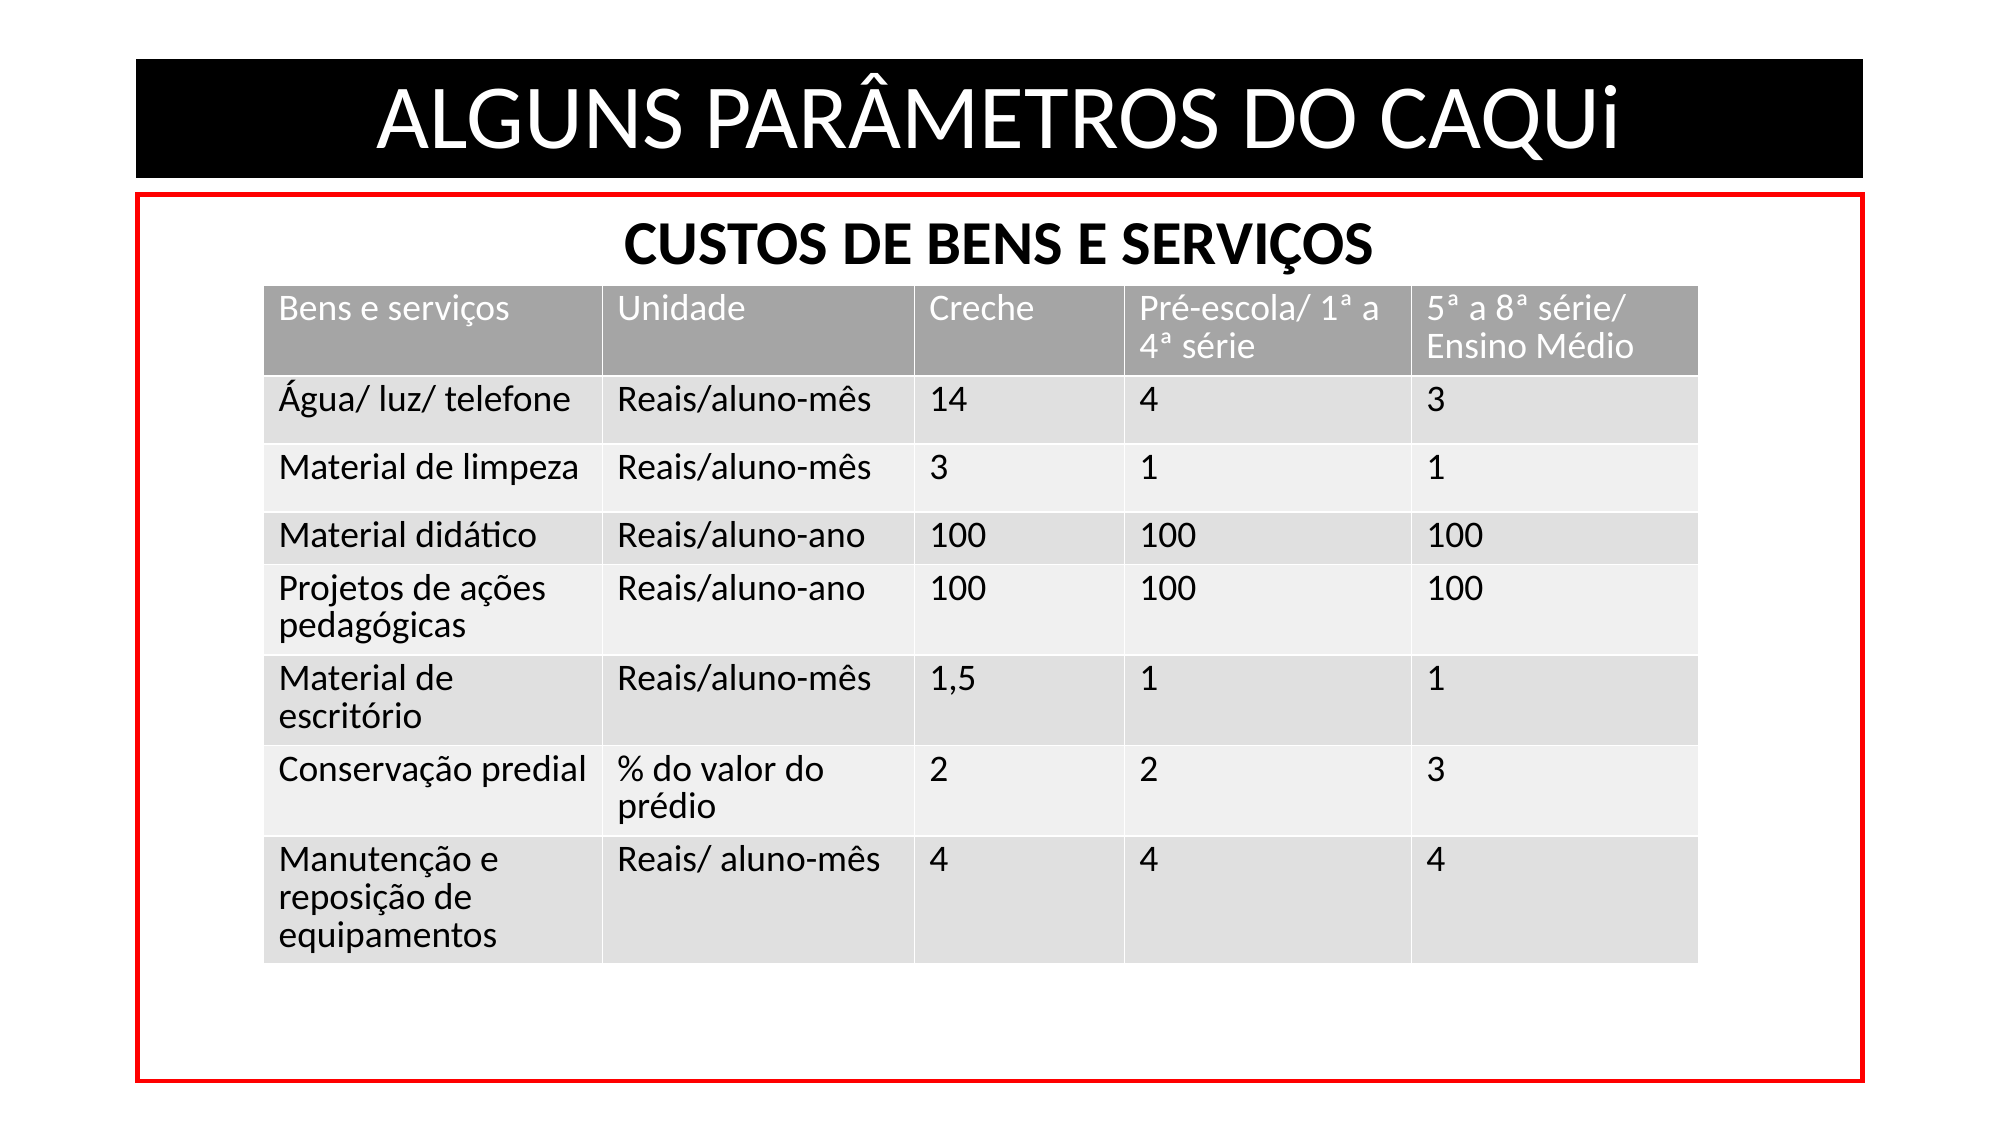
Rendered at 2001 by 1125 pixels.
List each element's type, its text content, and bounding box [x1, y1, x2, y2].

table_header Bens e serviços [264, 286, 602, 375]
table_cell 3 [915, 445, 1124, 511]
table_cell Material de limpeza [264, 445, 602, 511]
table_cell 100 [1125, 513, 1411, 564]
table_cell Reais/aluno-ano [603, 565, 914, 654]
table_cell 100 [1412, 565, 1698, 654]
table_cell 2 [915, 746, 1124, 835]
table_cell 100 [915, 513, 1124, 564]
table_cell 100 [915, 565, 1124, 654]
table_cell Reais/aluno-ano [603, 513, 914, 564]
table_cell Reais/aluno-mês [603, 656, 914, 745]
table_cell 4 [1412, 837, 1698, 963]
table_cell Material de escritório [264, 656, 602, 745]
table_cell 1,5 [915, 656, 1124, 745]
table_cell Reais/aluno-mês [603, 445, 914, 511]
table_cell 3 [1412, 746, 1698, 835]
table_cell 4 [1125, 837, 1411, 963]
table_cell 2 [1125, 746, 1411, 835]
table_cell 3 [1412, 377, 1698, 443]
table_cell 1 [1412, 656, 1698, 745]
table_cell Material didático [264, 513, 602, 564]
table_cell Projetos de ações pedagógicas [264, 565, 602, 654]
table_cell Manutenção e reposição de equipamentos [264, 837, 602, 963]
table_cell 4 [915, 837, 1124, 963]
table_header Pré-escola/ 1ª a 4ª série [1125, 286, 1411, 375]
table_cell 14 [915, 377, 1124, 443]
table_cell 100 [1125, 565, 1411, 654]
table_header Unidade [603, 286, 914, 375]
table_cell 4 [1125, 377, 1411, 443]
table_cell Reais/aluno-mês [603, 377, 914, 443]
table_header Creche [915, 286, 1124, 375]
title ALGUNS PARÂMETROS DO CAQUi [136, 59, 1863, 178]
table_cell Reais/ aluno-mês [603, 837, 914, 963]
table_header 5ª a 8ª série/ Ensino Médio [1412, 286, 1698, 375]
table_cell Conservação predial [264, 746, 602, 835]
table_cell % do valor do prédio [603, 746, 914, 835]
table_cell 1 [1125, 656, 1411, 745]
table_cell 1 [1412, 445, 1698, 511]
table_cell Água/ luz/ telefone [264, 377, 602, 443]
table_cell 1 [1125, 445, 1411, 511]
list CUSTOS DE BENS E SERVIÇOS [136, 194, 1863, 1082]
table_cell 100 [1412, 513, 1698, 564]
